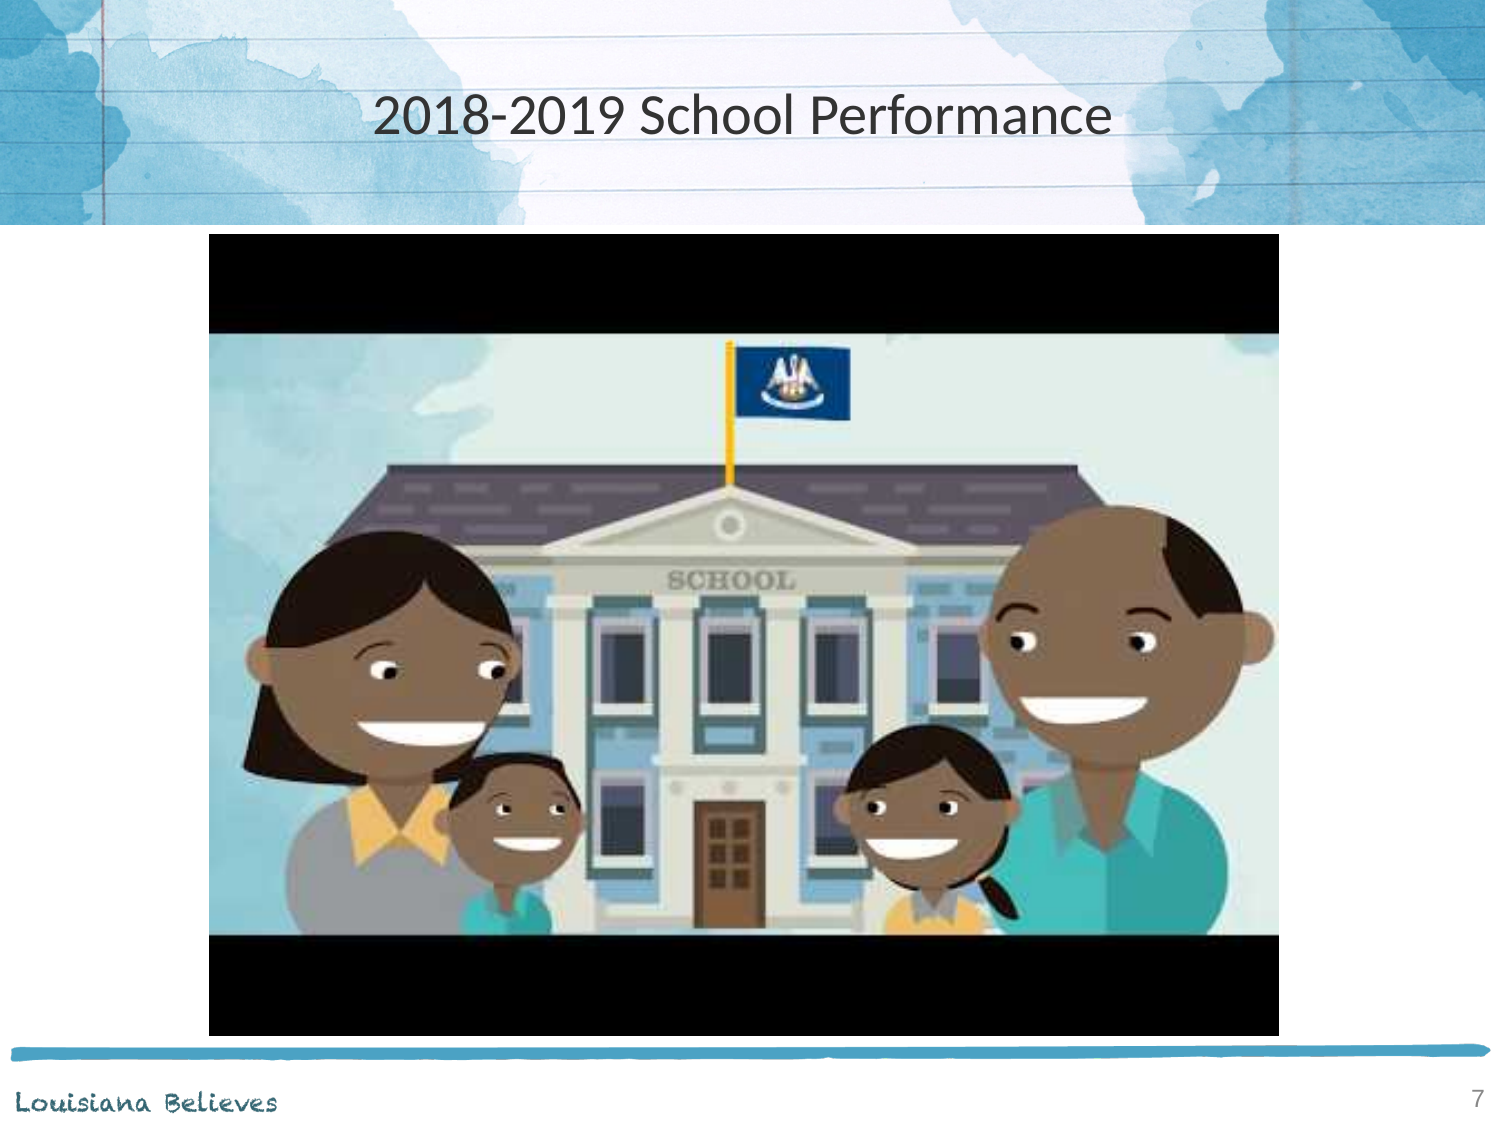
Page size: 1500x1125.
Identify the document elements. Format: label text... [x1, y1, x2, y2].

slide_number 7 [1149, 1069, 1500, 1125]
picture [0, 234, 1500, 1125]
title 2018-2019 School Performance [0, 0, 1500, 223]
